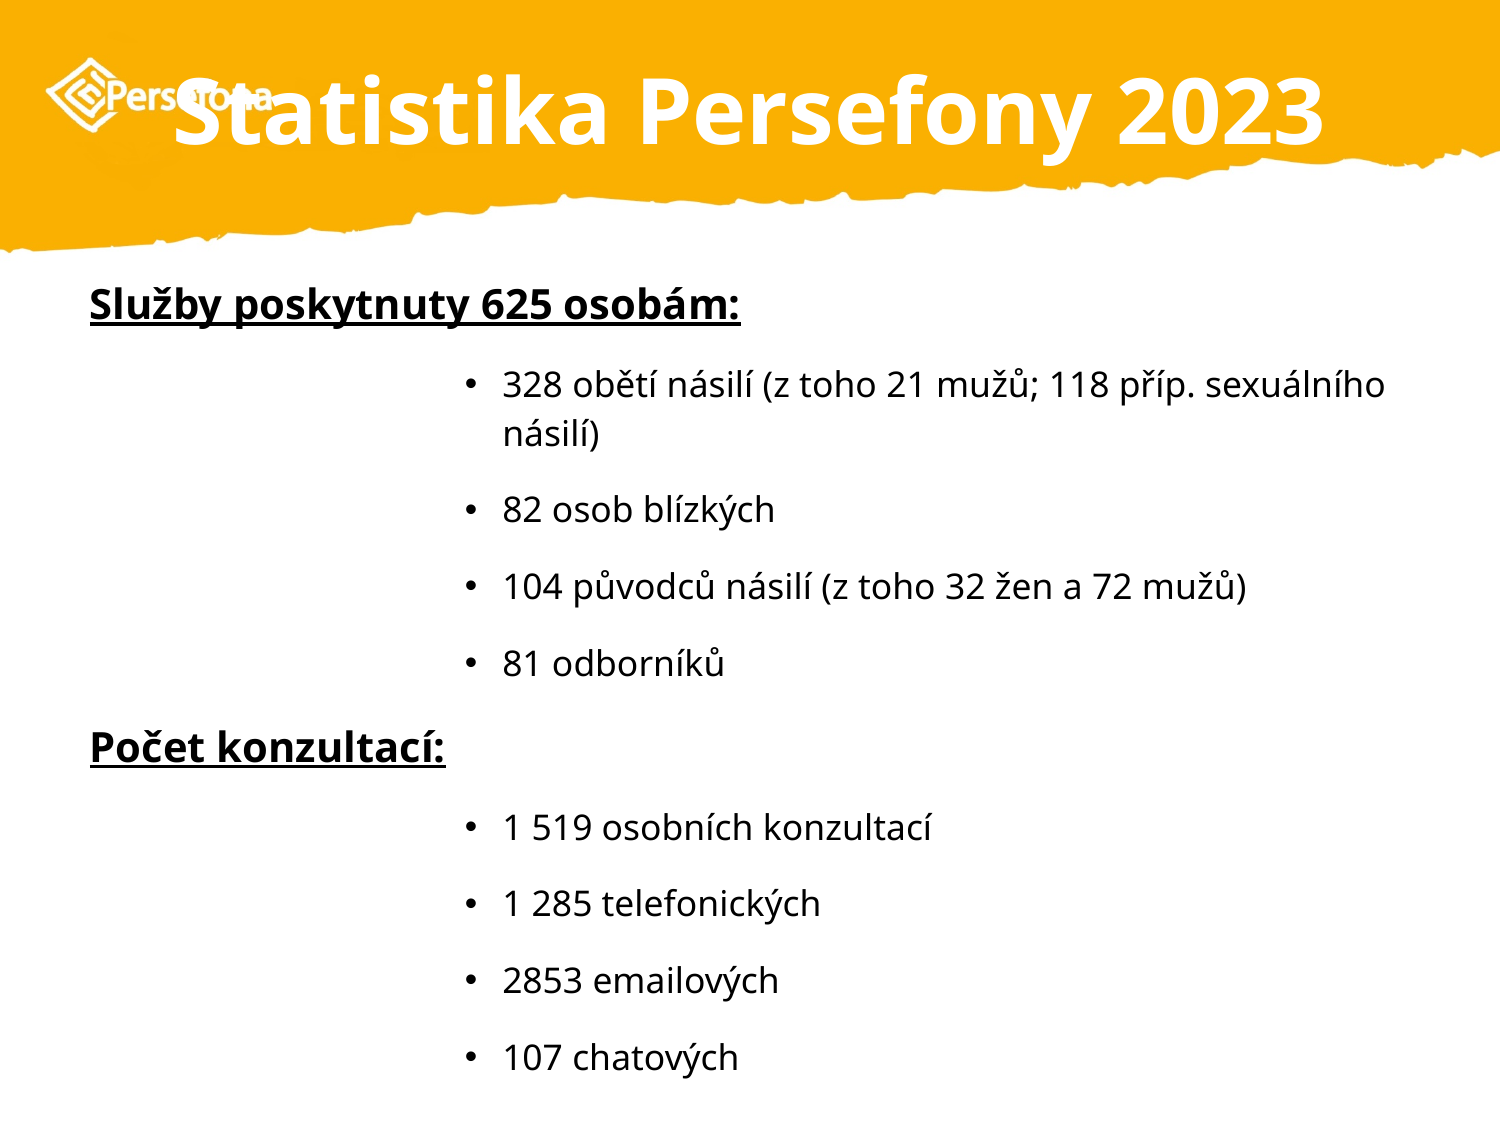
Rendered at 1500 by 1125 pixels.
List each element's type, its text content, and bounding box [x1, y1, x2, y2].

list Služby poskytnuty 625 osobám: 328 obětí násilí (z toho 21 mužů; 118 příp. sexuálního násilí) 82 osob blízkých 104 původců násilí (z toho 32 žen a 72 mužů) 81 odborníků Počet konzultací: 1 519 osobních konzultací 1 285 telefonických 2853 emailových 107 chatových [75, 262, 1425, 1005]
title Statistika Persefony 2023 [75, 45, 1425, 233]
picture [0, 0, 1500, 271]
